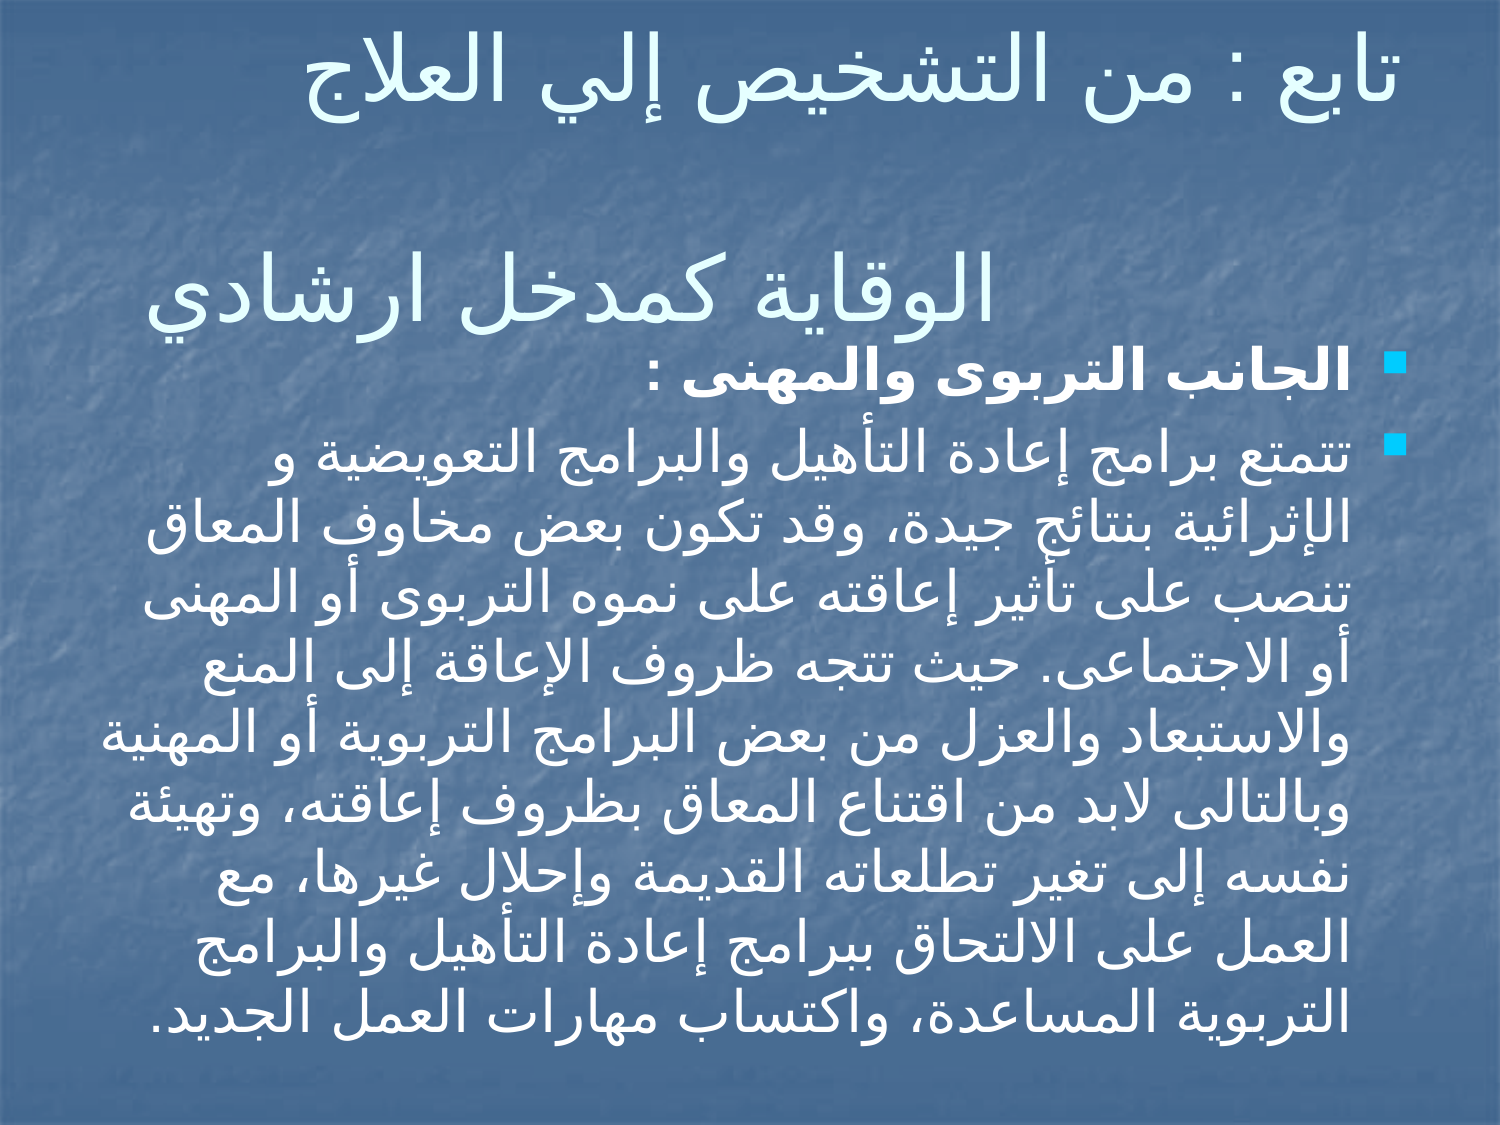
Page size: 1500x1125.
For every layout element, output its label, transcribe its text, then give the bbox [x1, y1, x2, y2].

title تابع : من التشخيص إلي العلاج الوقاية كمدخل ارشادي [74, 62, 1426, 288]
list الجانب التربوى والمهنى : تتمتع برامج إعادة التأهيل والبرامج التعويضية و الإثرائية بنتائج جيدة، وقد تكون بعض مخاوف المعاق تنصب على تأثير إعاقته على نموه التربوى أو المهنى أو الاجتماعى. حيث تتجه ظروف الإعاقة إلى المنع والاستبعاد والعزل من بعض البرامج التربوية أو المهنية وبالتالى لابد من اقتناع المعاق بظروف إعاقته، وتهيئة نفسه إلى تغير تطلعاته القديمة وإحلال غيرها، مع العمل على الالتحاق ببرامج إعادة التأهيل والبرامج التربوية المساعدة، واكتساب مهارات العمل الجديد. [74, 324, 1426, 1001]
